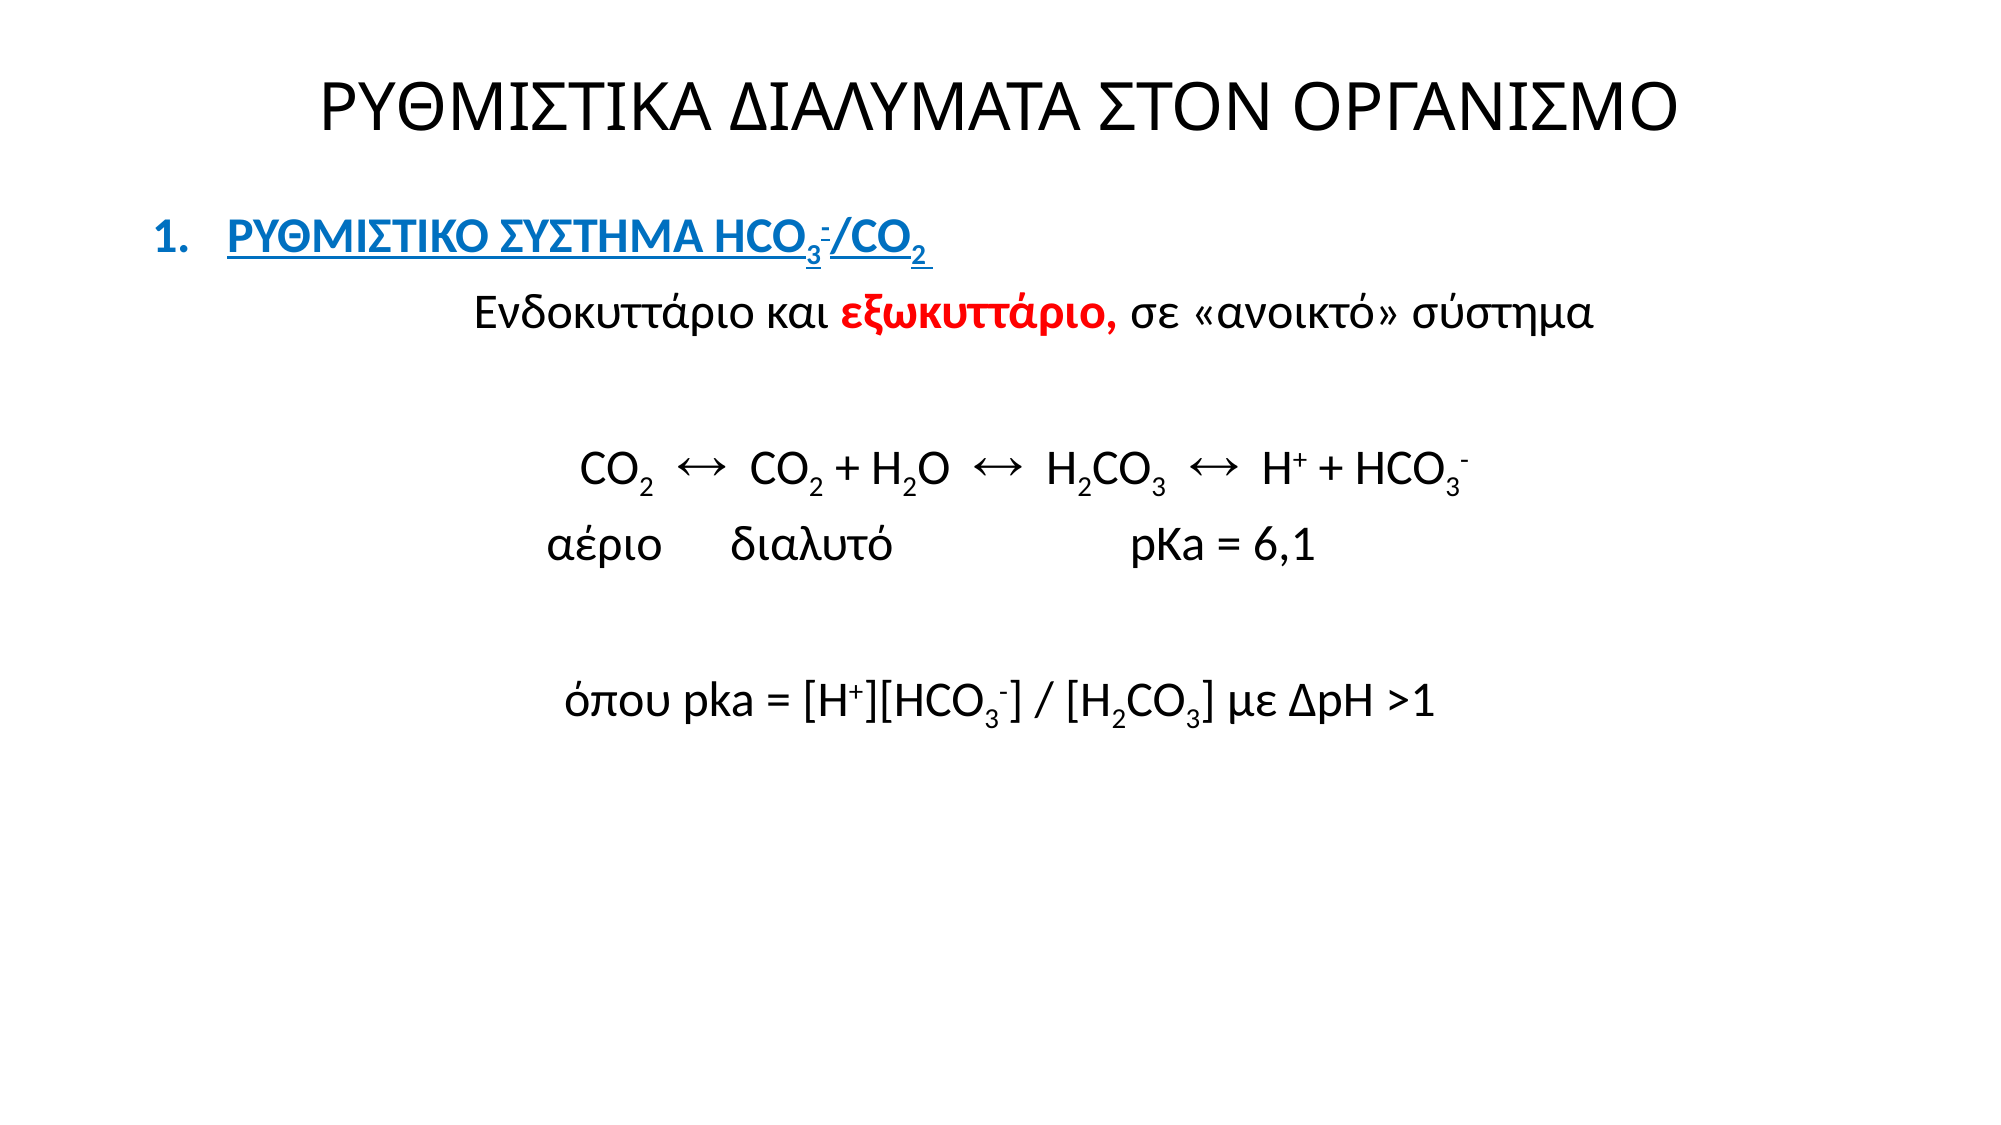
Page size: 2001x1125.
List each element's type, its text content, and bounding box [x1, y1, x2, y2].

list ΡΥΘΜΙΣΤΙΚΟ ΣΥΣΤΗΜΑ HCO3-/CO2 Ενδοκυττάριο και εξωκυττάριο, σε «ανοικτό» σύστημα CO2  CO2 + H2O  H2CO3  H+ + HCO3- αέριο διαλυτό pKa = 6,1 όπου pka = [H+][HCO3-] / [H2CO3] με ΔpH >1 [137, 195, 1863, 1015]
title ΡΥΘΜΙΣΤΙΚΑ ΔΙΑΛΥΜΑΤΑ ΣΤΟΝ ΟΡΓΑΝΙΣΜΟ [0, 0, 2000, 218]
